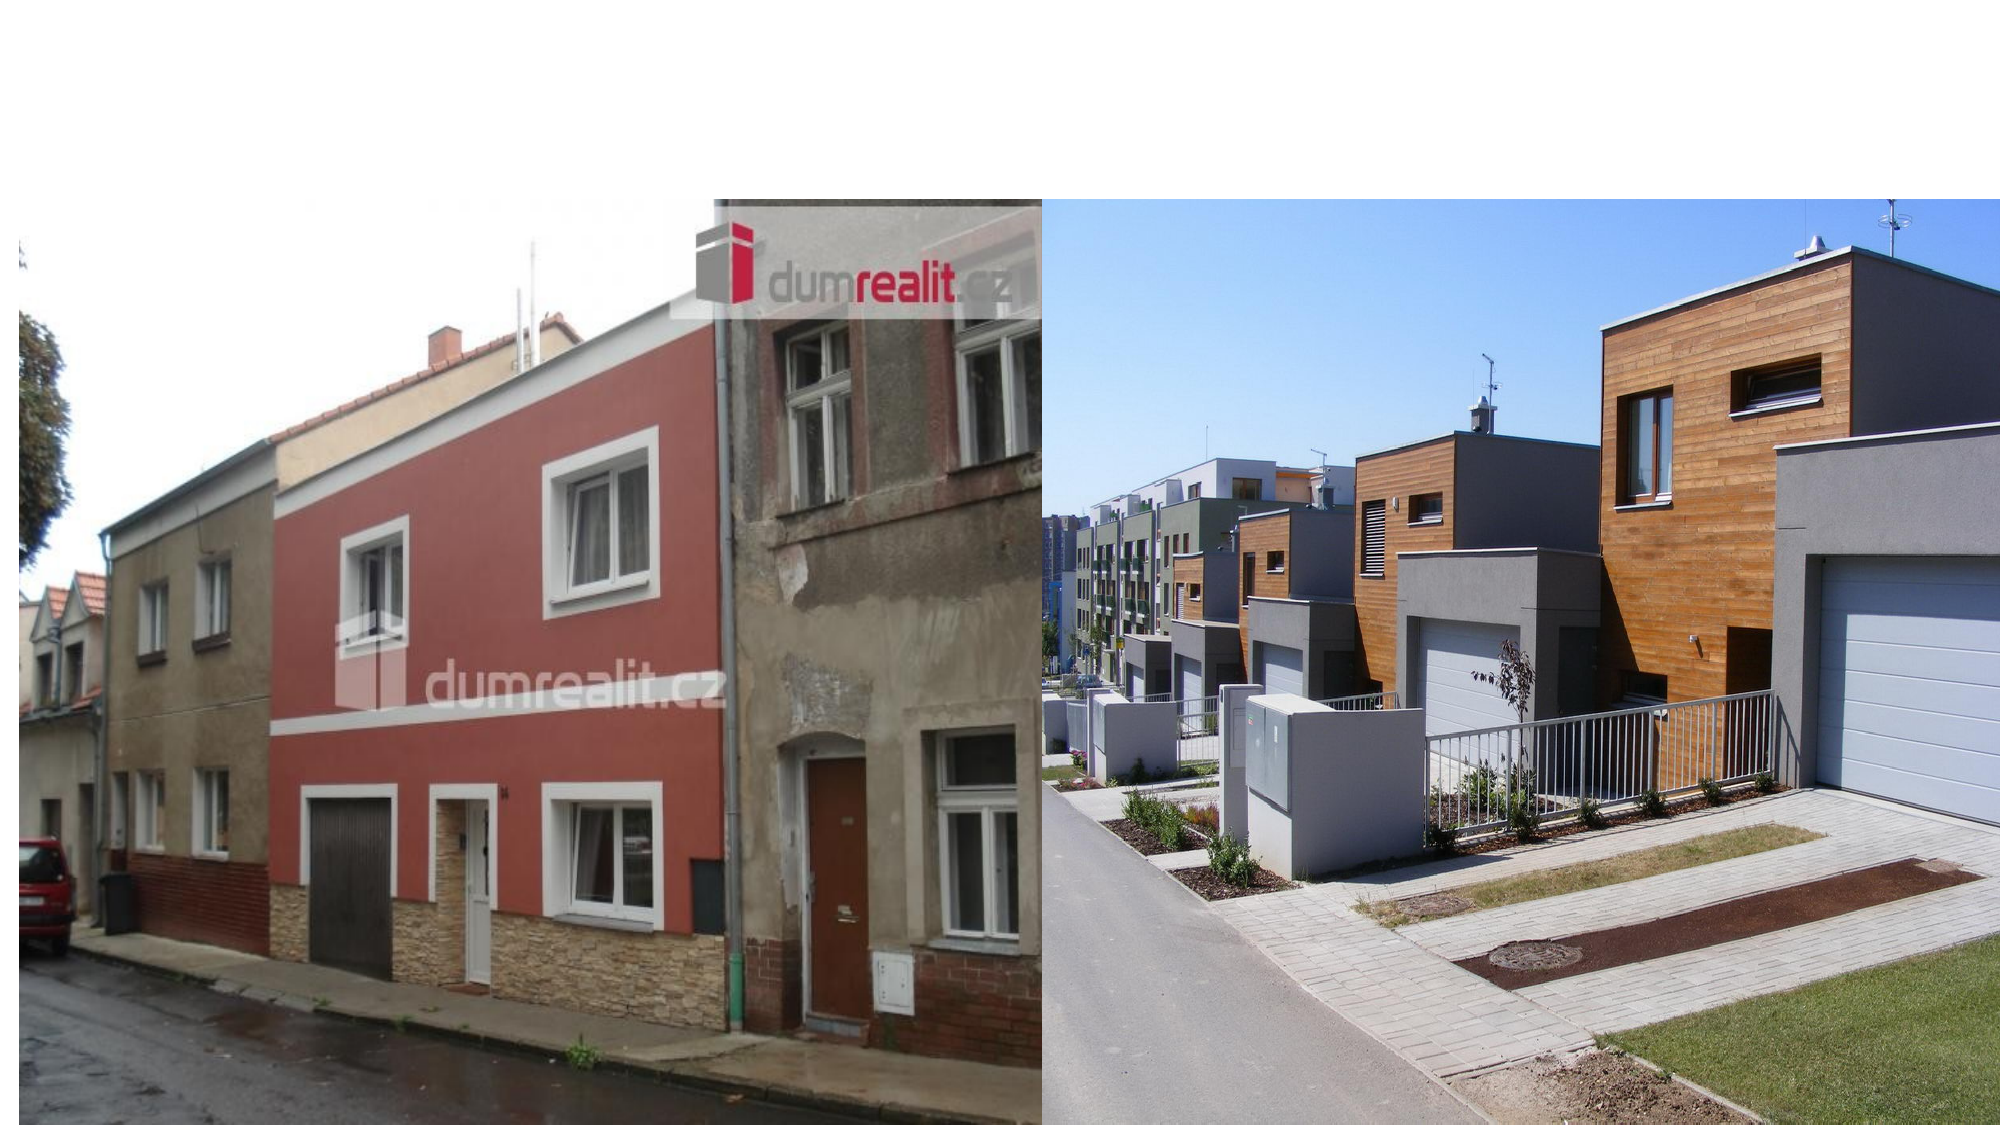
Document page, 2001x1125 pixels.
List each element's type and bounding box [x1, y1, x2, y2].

picture [19, 199, 2000, 1125]
